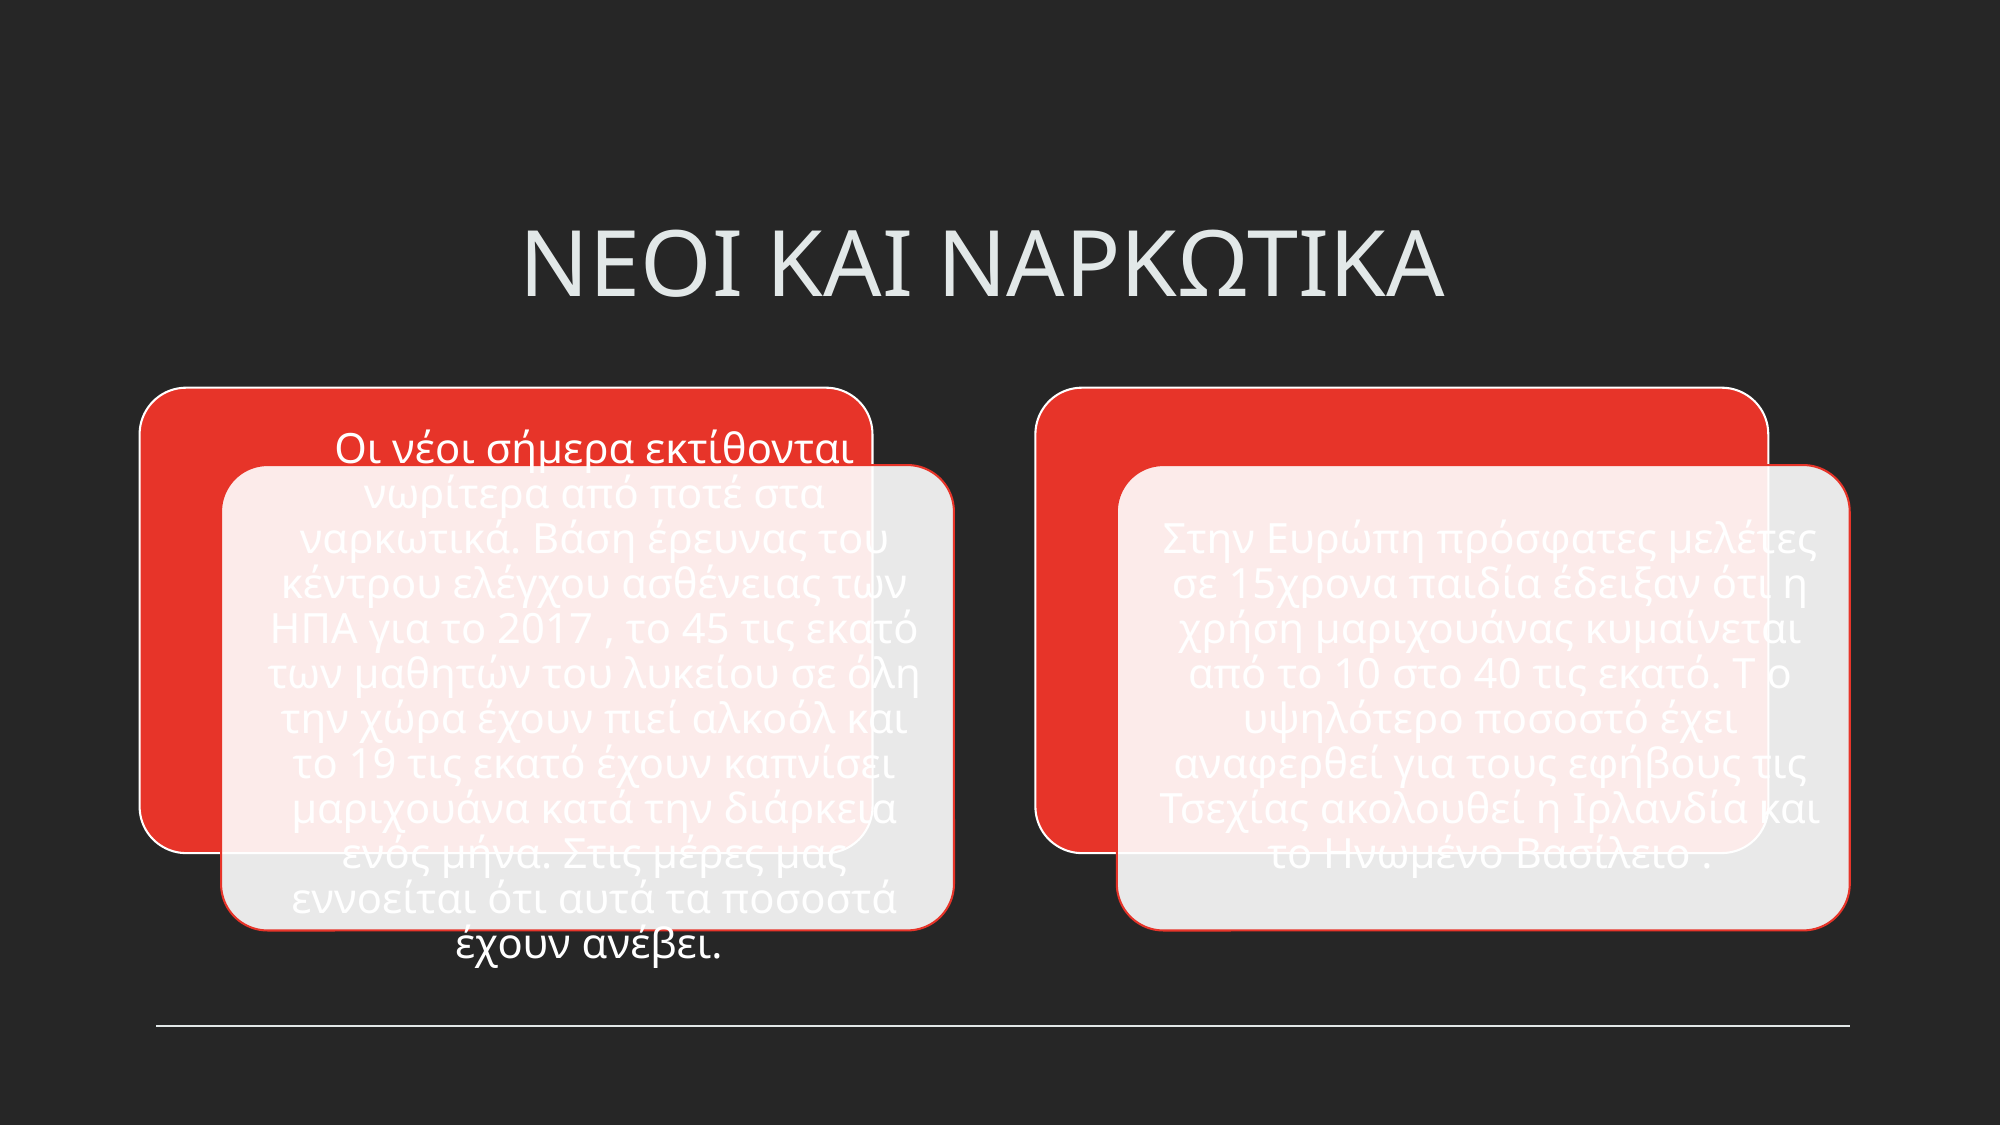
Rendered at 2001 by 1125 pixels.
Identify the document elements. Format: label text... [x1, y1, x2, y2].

title ΝΕΟΙ ΚΑΙ ΝΑΡΚΩΤΙΚΑ [139, 143, 1850, 322]
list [139, 338, 1850, 980]
